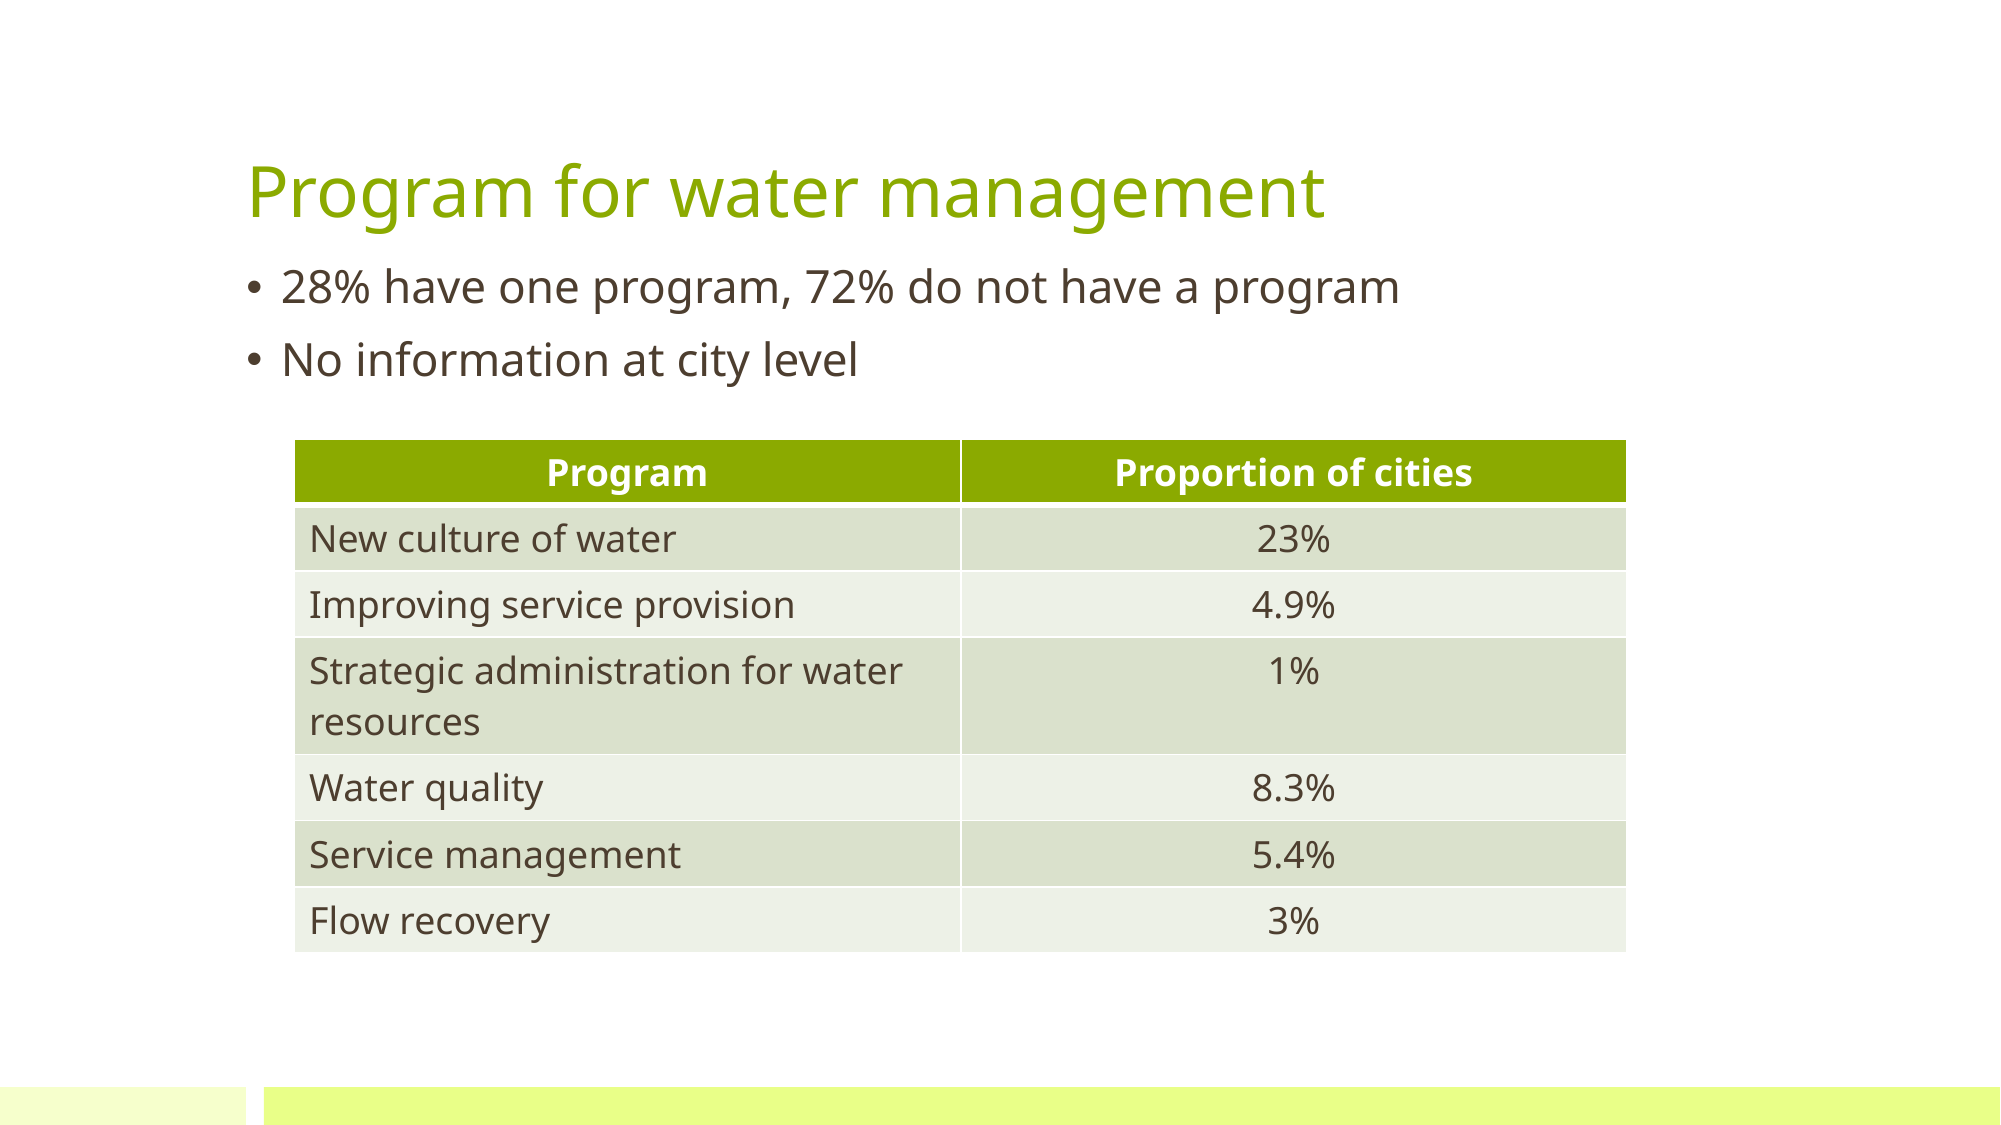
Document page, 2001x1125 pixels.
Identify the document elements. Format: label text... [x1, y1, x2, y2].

table_cell 3% [962, 888, 1626, 952]
table_header Proportion of cities [962, 440, 1626, 502]
table_cell Improving service provision [295, 572, 960, 636]
table_cell Strategic administration for water resources [295, 638, 960, 754]
list 28% have one program, 72% do not have a program No information at city level [231, 256, 1769, 1015]
table_cell Flow recovery [295, 888, 960, 952]
table_cell 4.9% [962, 572, 1626, 636]
table_cell 1% [962, 638, 1626, 754]
table_header Program [295, 440, 960, 502]
table_cell 23% [962, 508, 1626, 570]
table_cell New culture of water [295, 508, 960, 570]
table_cell Service management [295, 821, 960, 886]
table_cell Water quality [295, 755, 960, 820]
table_cell 5.4% [962, 821, 1626, 886]
table_cell 8.3% [962, 755, 1626, 820]
title Program for water management [231, 45, 1769, 240]
